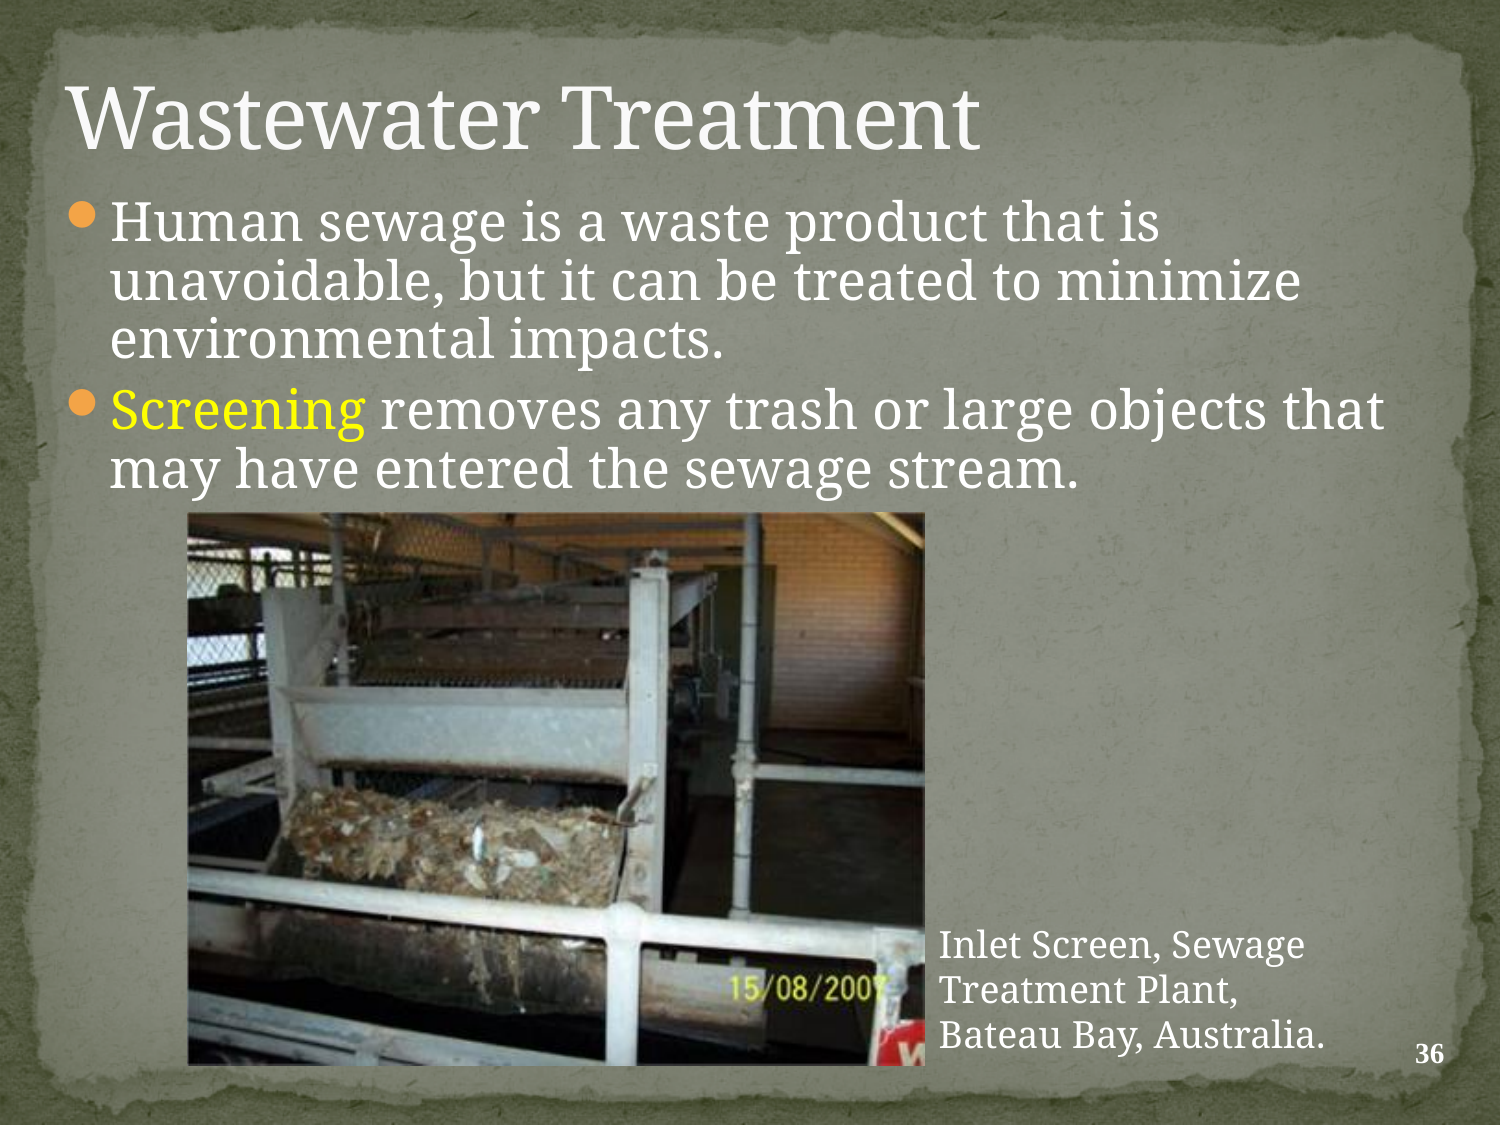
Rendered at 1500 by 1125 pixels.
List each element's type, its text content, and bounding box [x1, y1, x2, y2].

text_box Inlet Screen, Sewage Treatment Plant, Bateau Bay, Australia. [931, 914, 1387, 1064]
picture [187, 512, 925, 1066]
list Human sewage is a waste product that is unavoidable, but it can be treated to minimize environmental impacts. Screening removes any trash or large objects that may have entered the sewage stream. [50, 187, 1450, 1000]
title Wastewater Treatment [49, 24, 1451, 175]
slide_number 36 [1379, 1014, 1480, 1089]
